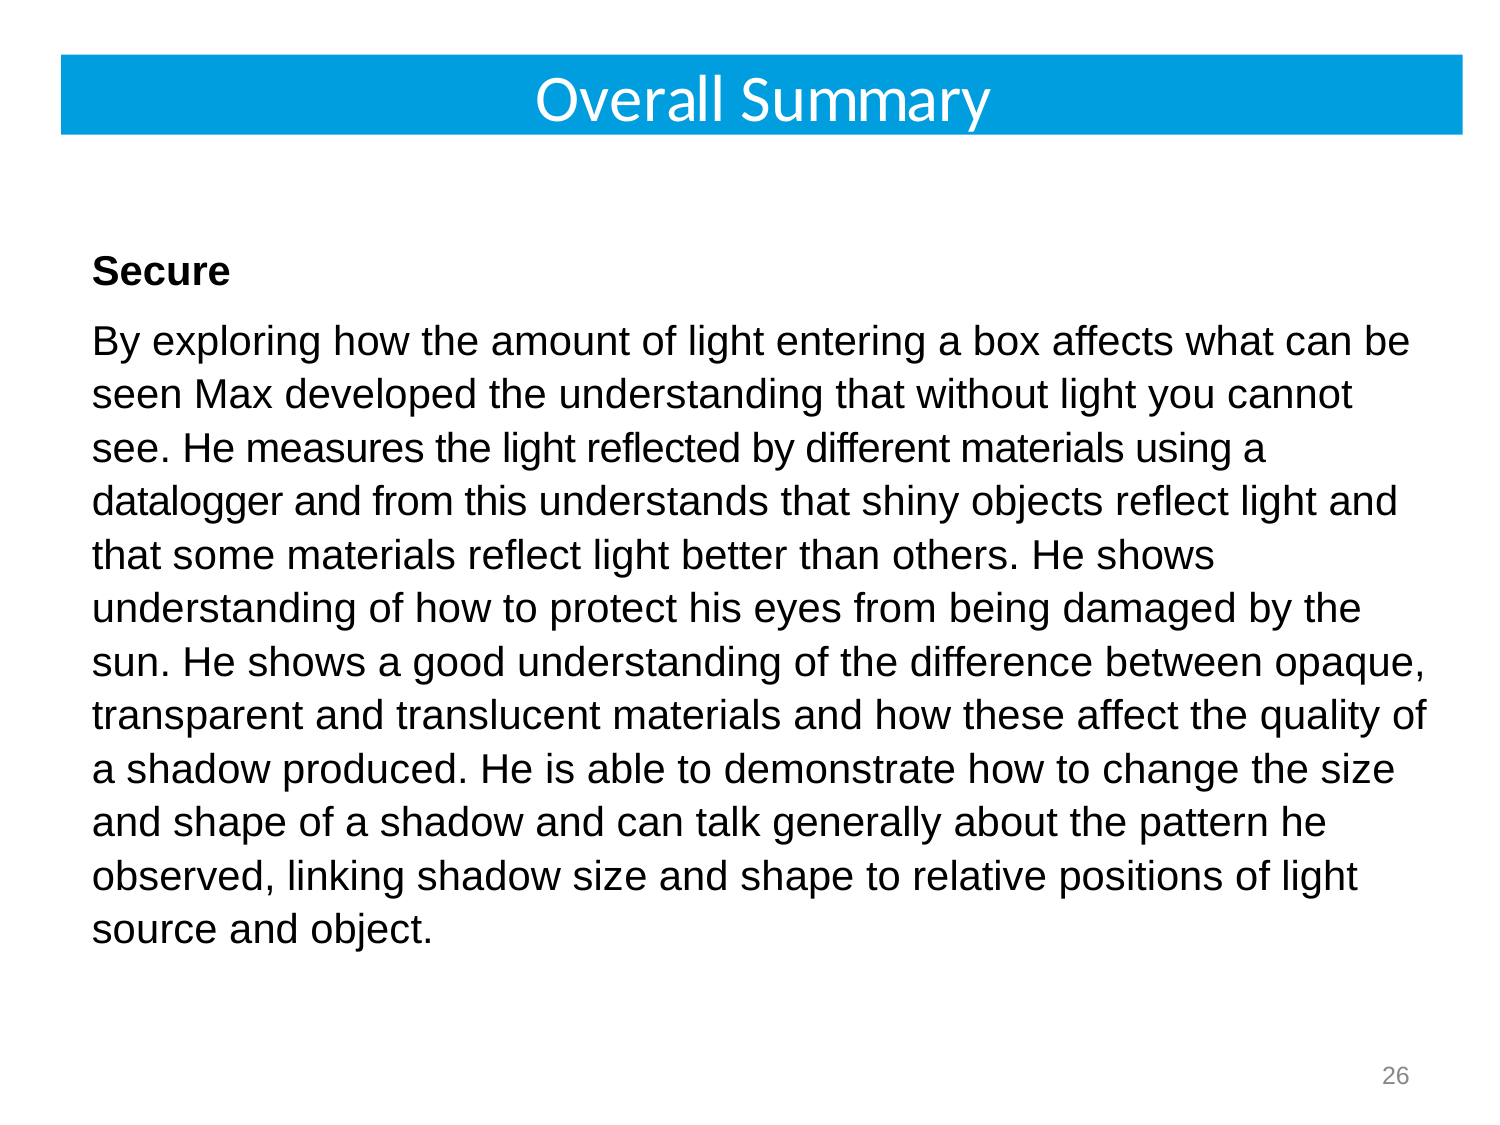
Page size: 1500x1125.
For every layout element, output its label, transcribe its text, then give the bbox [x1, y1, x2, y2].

text_box Overall Summary [61, 54, 1463, 135]
slide_number 26 [1377, 1059, 1415, 1125]
text_box Secure By exploring how the amount of light entering a box affects what can be seen Max developed the understanding that without light you cannot see. He measures the light reflected by different materials using a datalogger and from this understands that shiny objects reflect light and that some materials reflect light better than others. He shows understanding of how to protect his eyes from being damaged by the sun. He shows a good understanding of the difference between opaque, transparent and translucent materials and how these affect the quality of a shadow produced. He is able to demonstrate how to change the size and shape of a shadow and can talk generally about the pattern he observed, linking shadow size and shape to relative positions of light source and object. [89, 243, 1428, 953]
